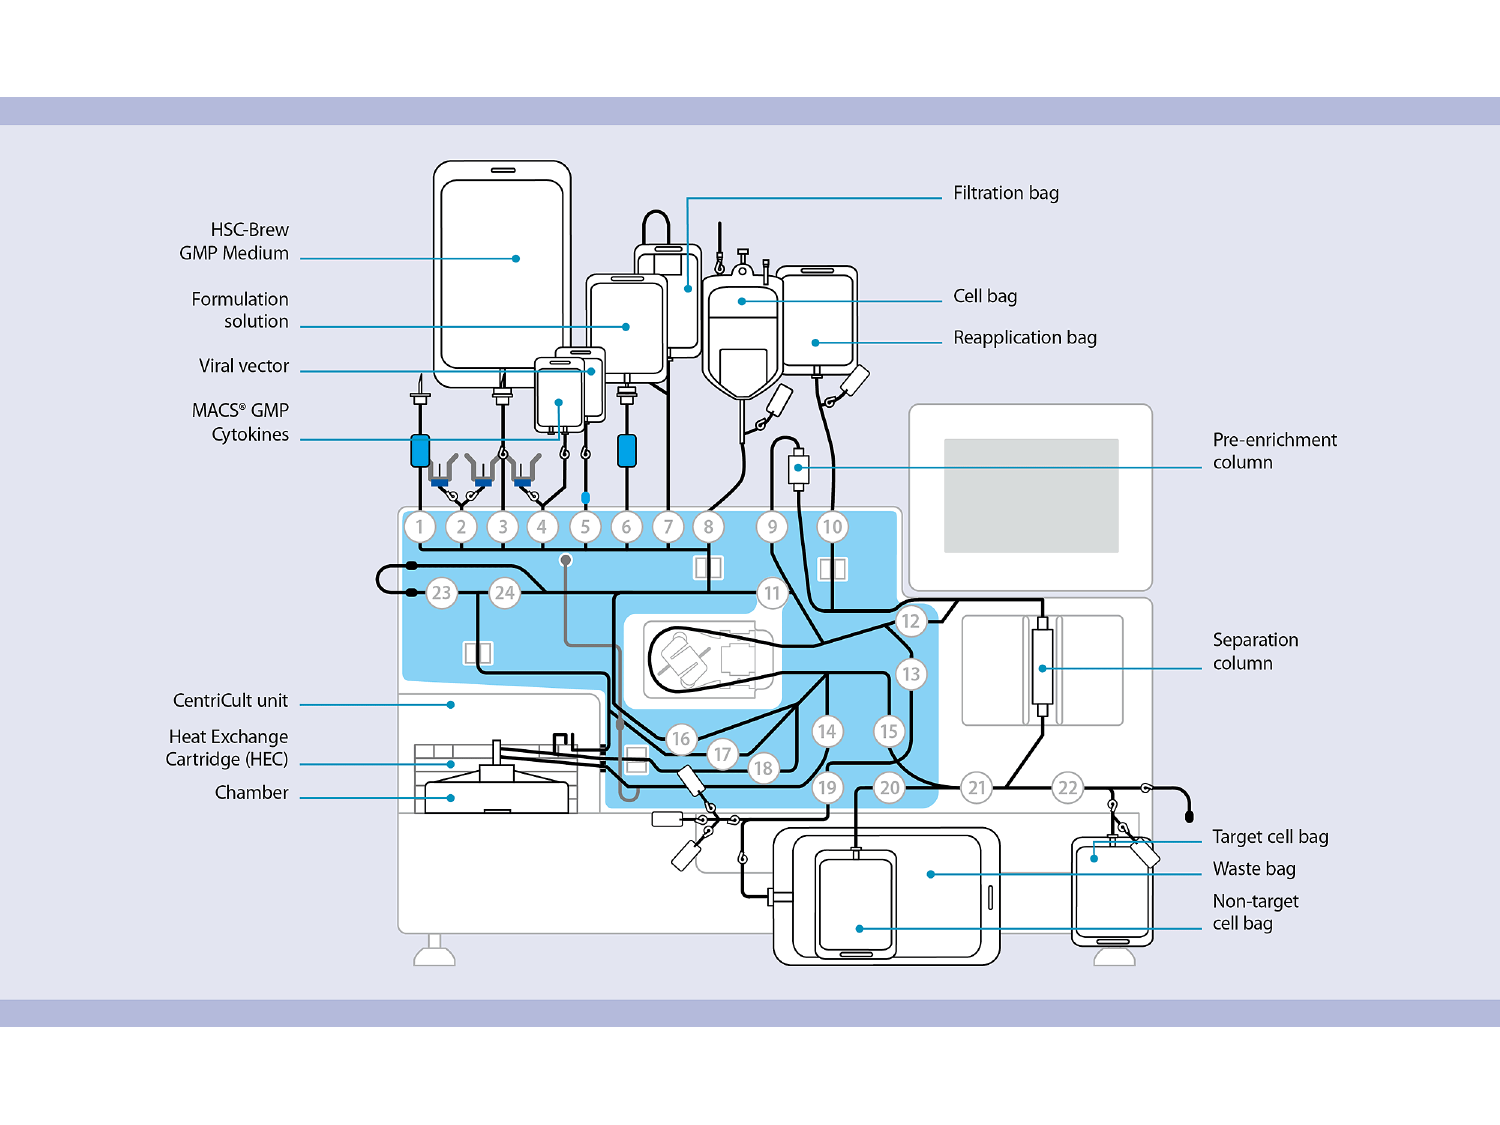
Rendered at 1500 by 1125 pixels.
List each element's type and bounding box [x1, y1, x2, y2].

picture [0, 97, 1500, 1027]
